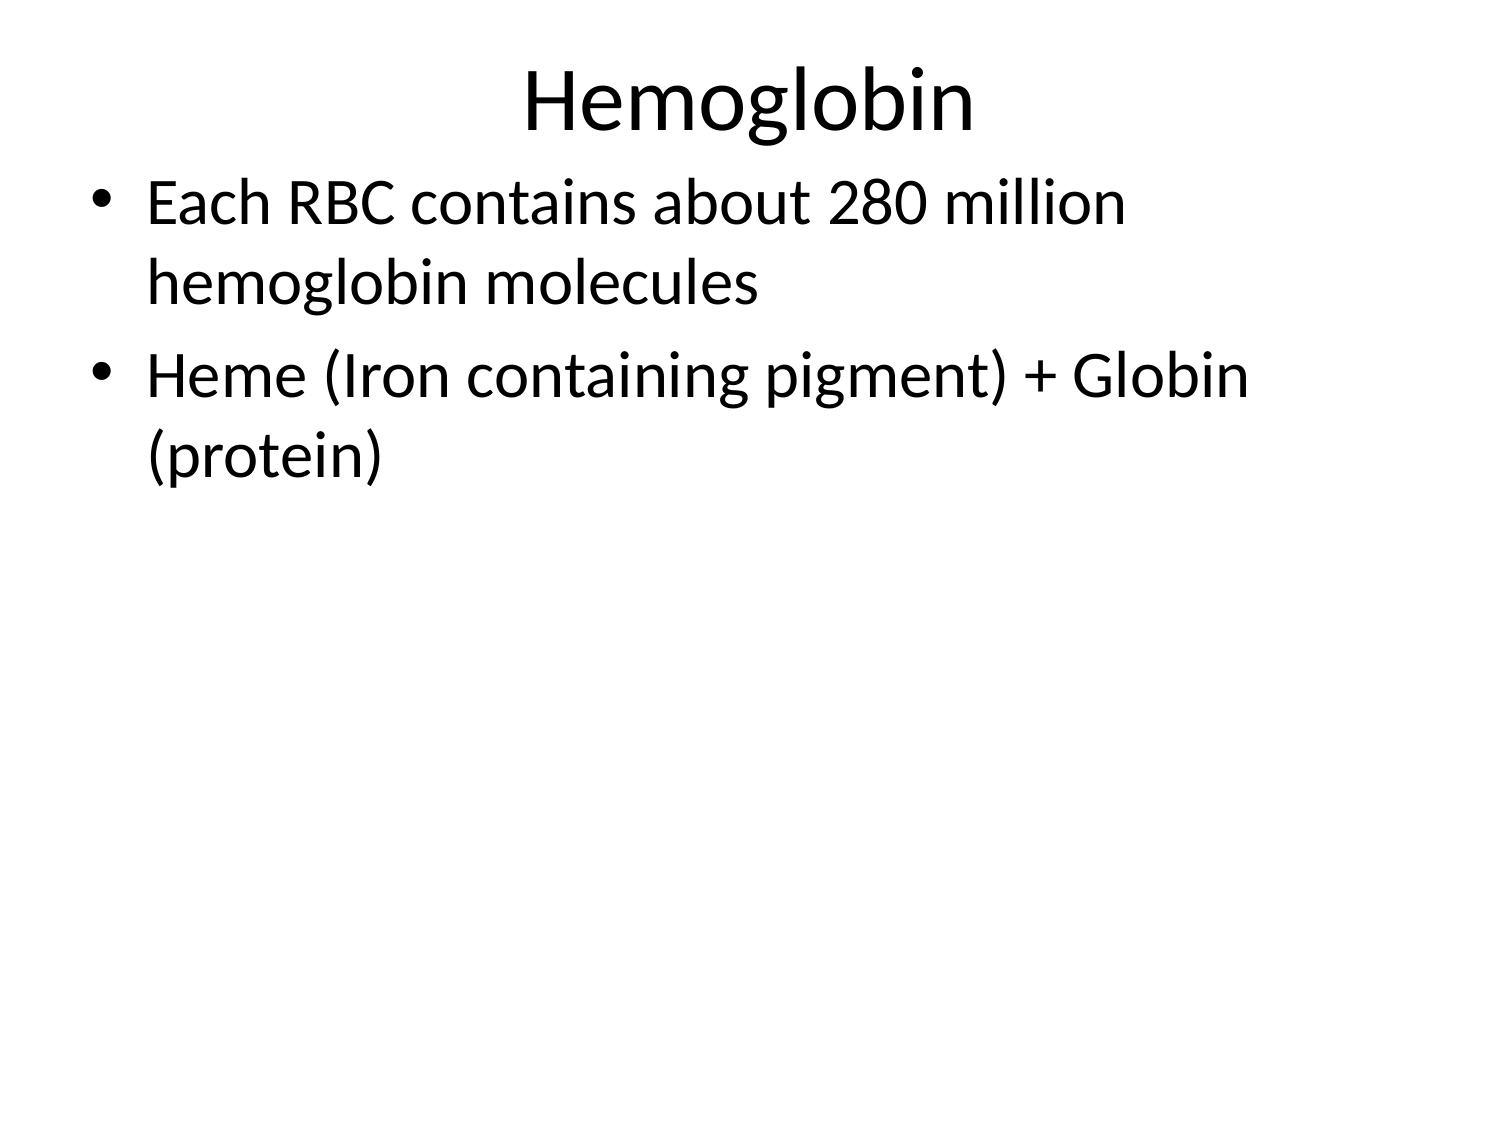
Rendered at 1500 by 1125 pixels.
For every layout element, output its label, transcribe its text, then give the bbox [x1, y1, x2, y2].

title Hemoglobin [75, 0, 1425, 149]
list Each RBC contains about 280 million hemoglobin molecules Heme (Iron containing pigment) + Globin (protein) [75, 149, 1425, 1005]
